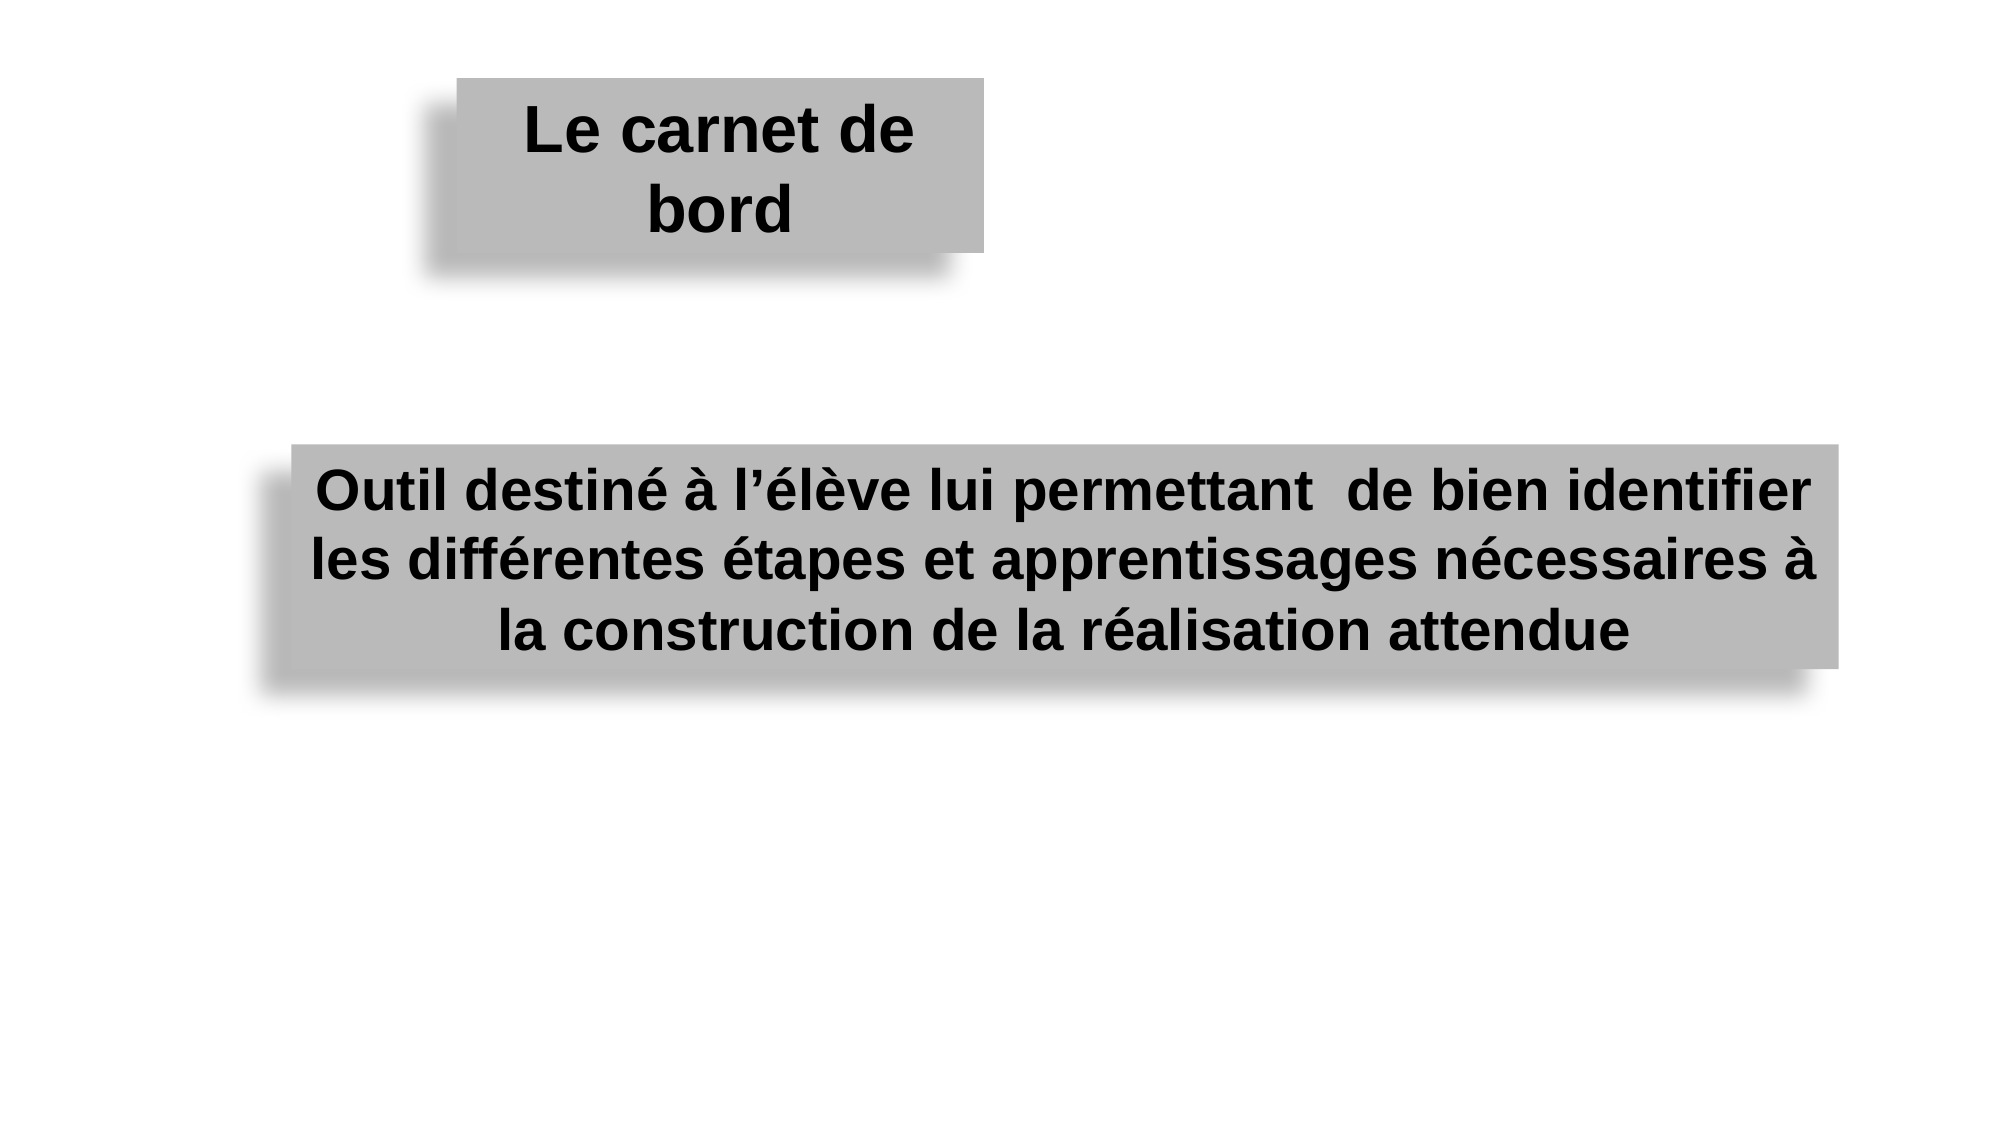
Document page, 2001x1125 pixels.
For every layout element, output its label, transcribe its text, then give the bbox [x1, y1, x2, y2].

text_box Outil destiné à l’élève lui permettant de bien identifier les différentes étapes et apprentissages nécessaires à la construction de la réalisation attendue [291, 444, 1839, 670]
text_box Le carnet de bord [456, 78, 984, 253]
